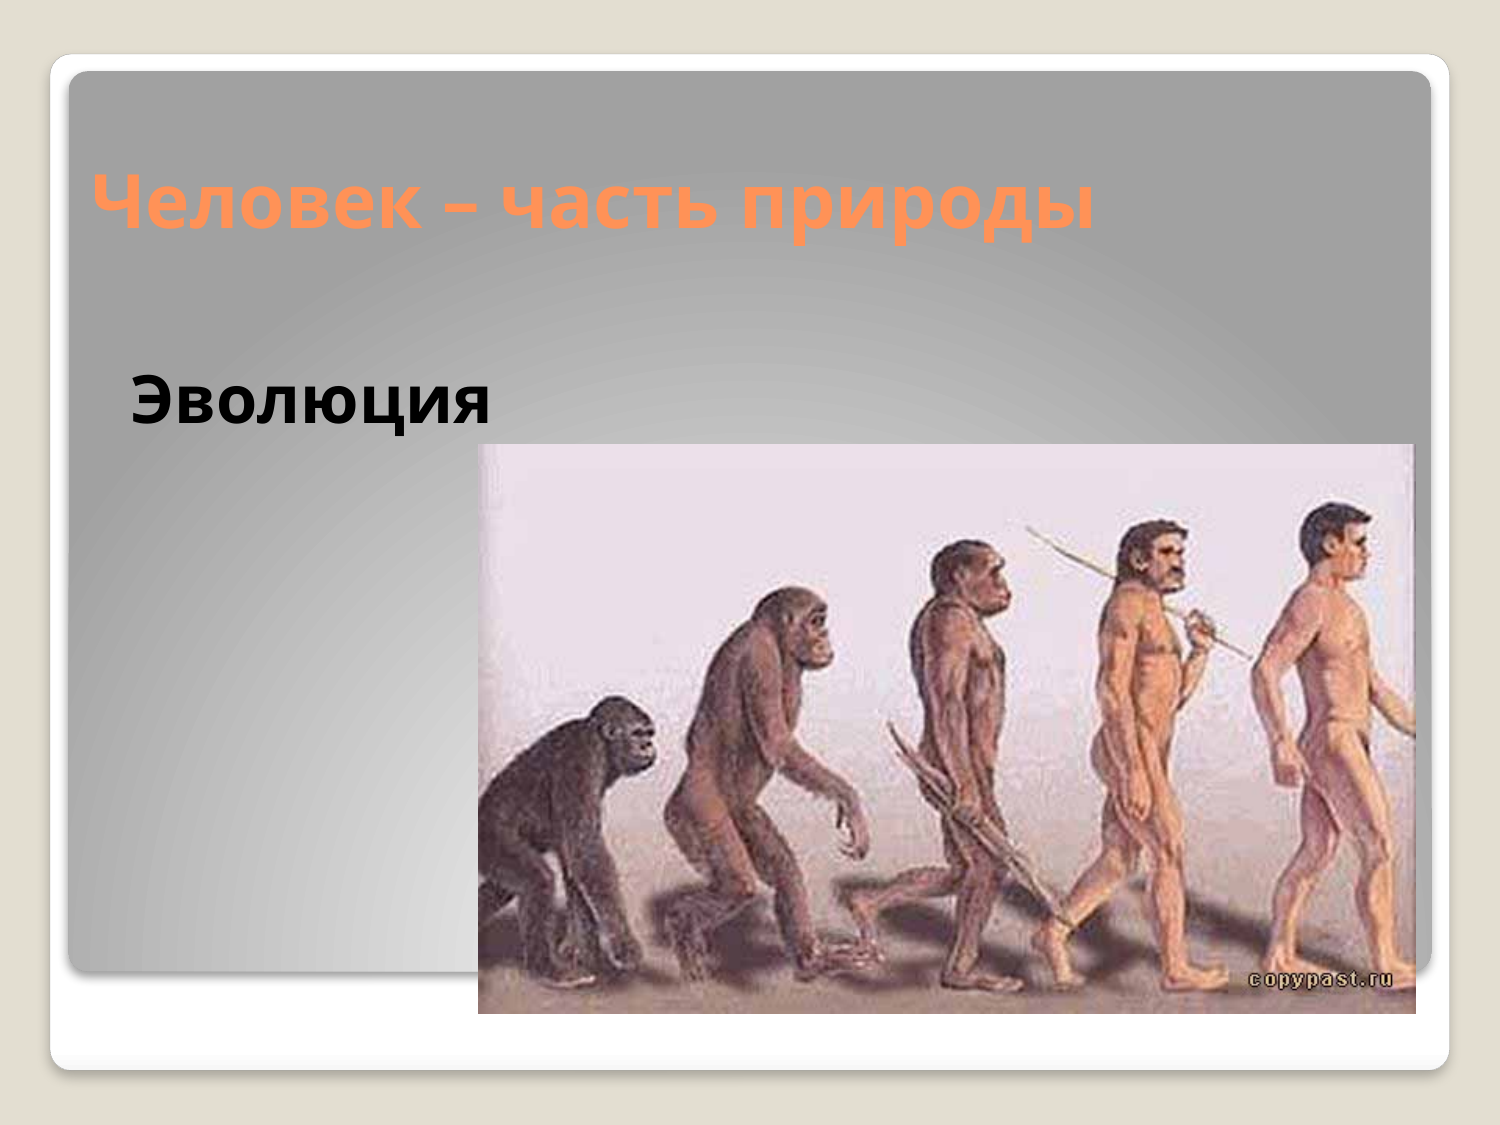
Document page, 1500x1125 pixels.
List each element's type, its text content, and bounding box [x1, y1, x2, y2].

picture [478, 444, 1416, 1014]
list Эволюция [100, 267, 1443, 955]
title Человек – часть природы [76, 78, 1420, 251]
